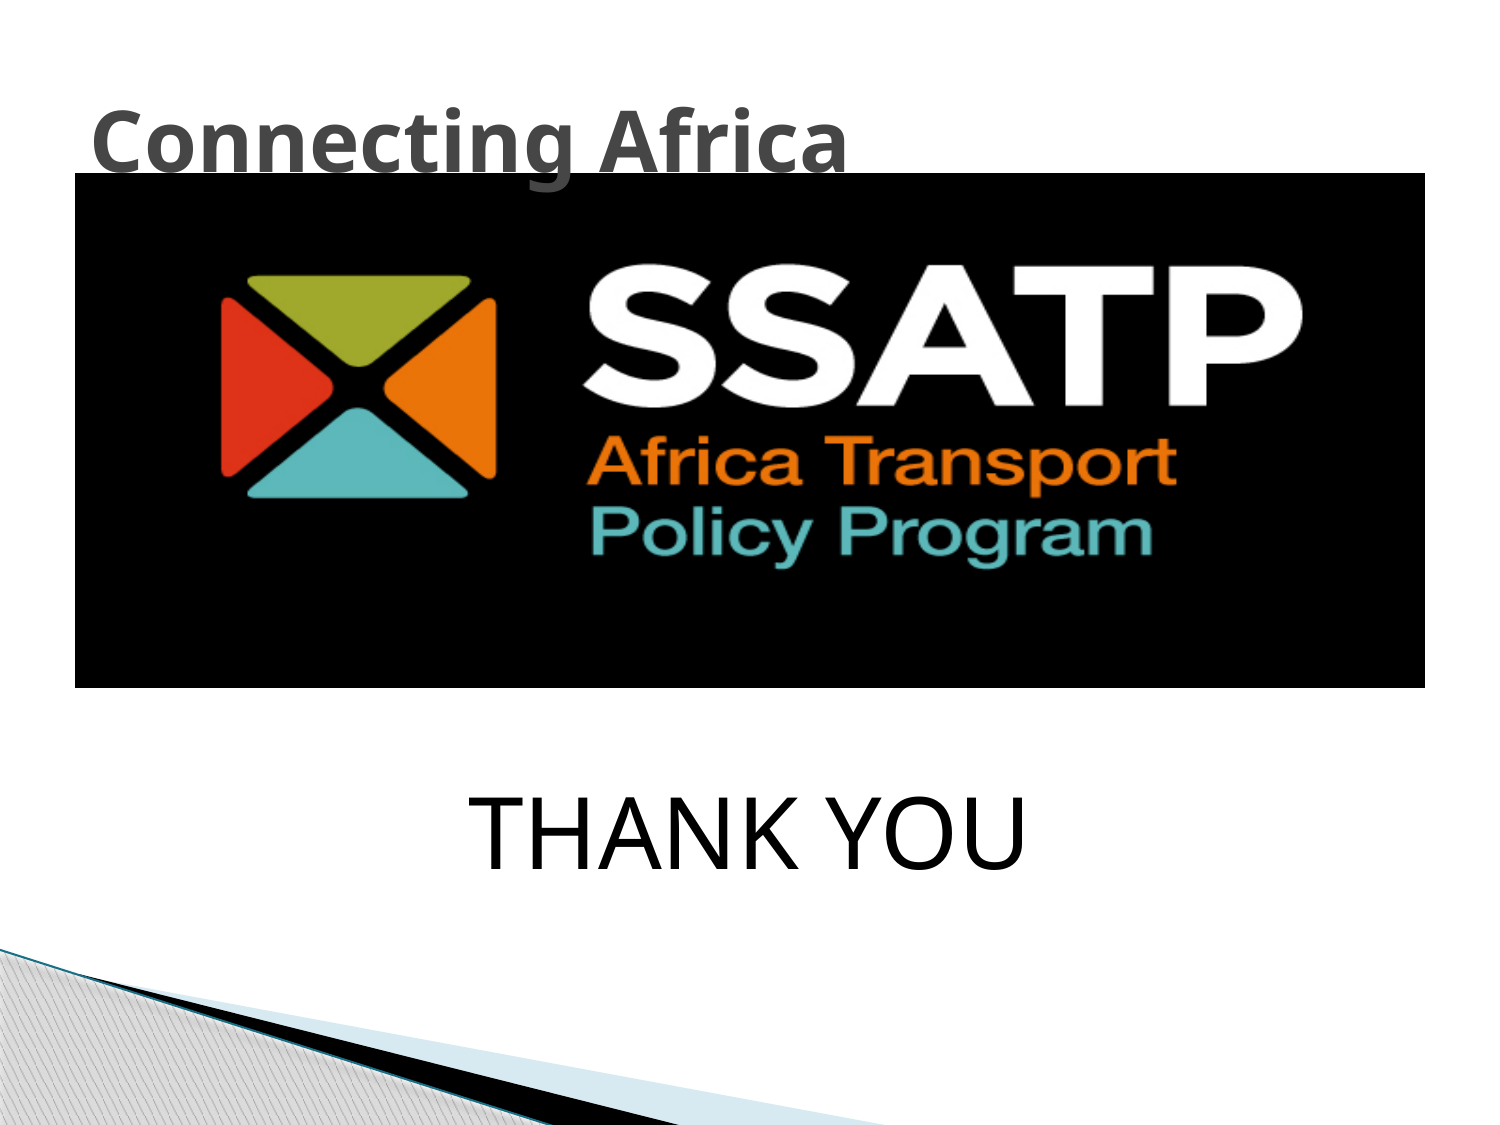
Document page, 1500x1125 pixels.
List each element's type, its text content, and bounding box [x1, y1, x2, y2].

text_box THANK YOU [362, 762, 1138, 898]
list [74, 173, 1426, 688]
title Connecting Africa [75, 45, 1425, 173]
